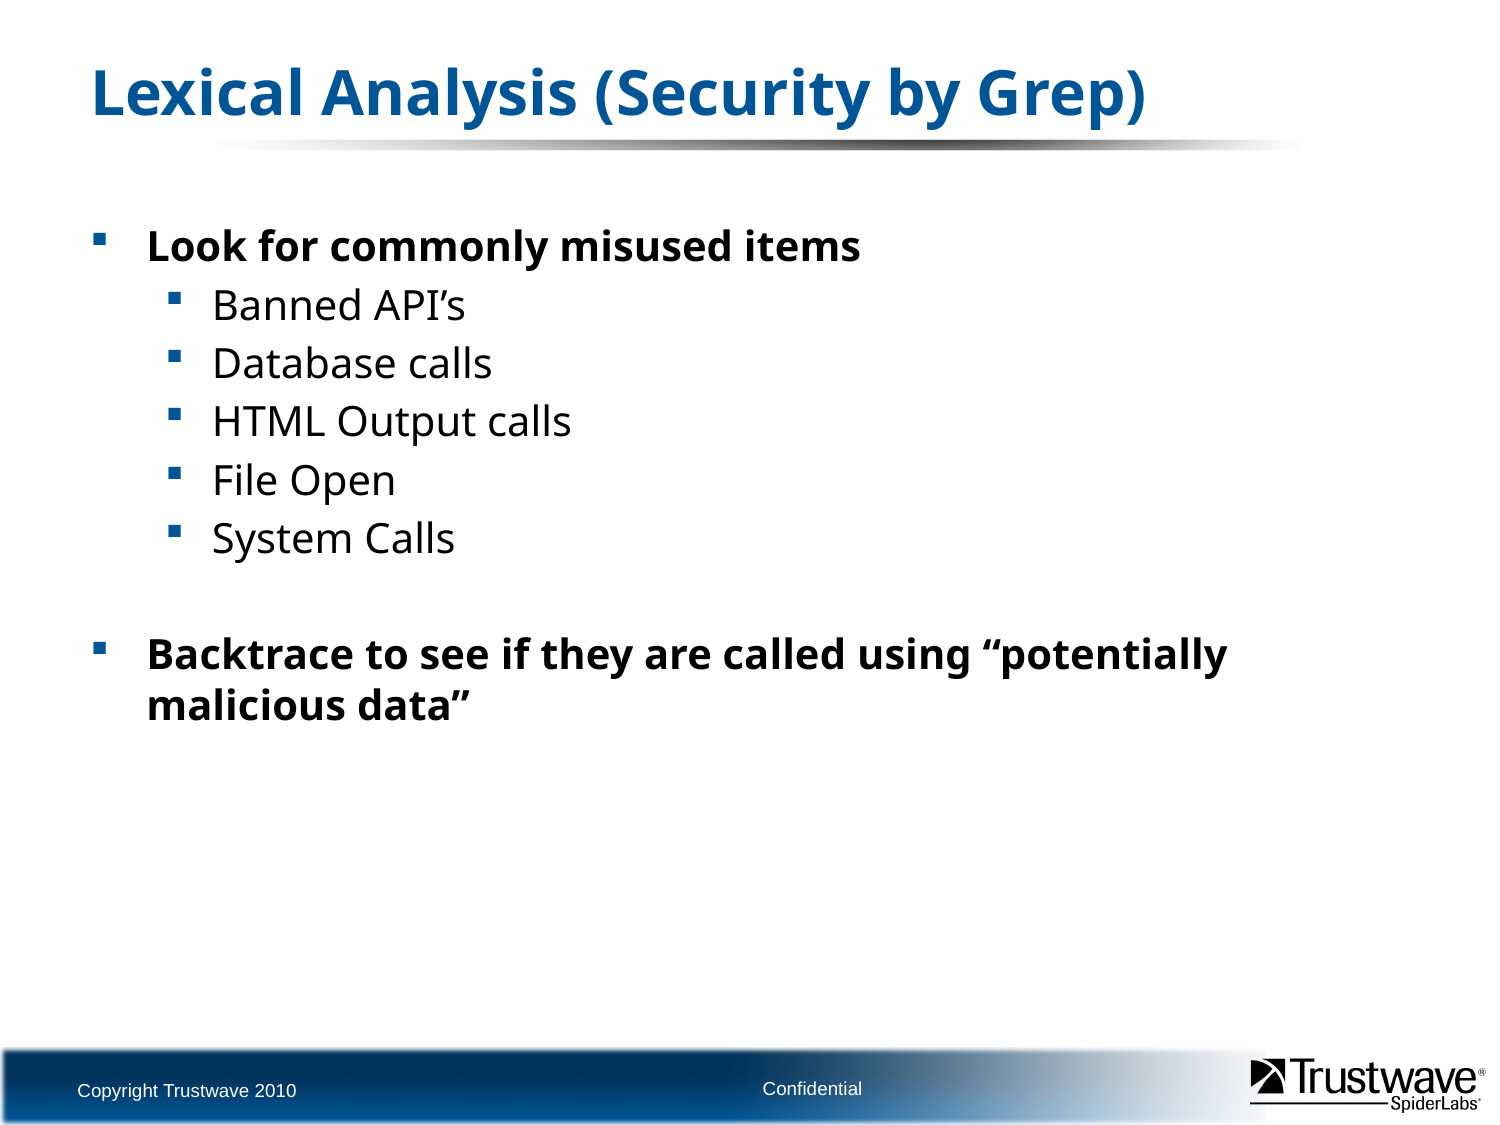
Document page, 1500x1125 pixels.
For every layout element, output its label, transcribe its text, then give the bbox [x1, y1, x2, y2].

picture [0, 124, 1500, 163]
picture [6, 1034, 1486, 1120]
list Look for commonly misused items Banned API’s Database calls HTML Output calls File Open System Calls Backtrace to see if they are called using “potentially malicious data” [75, 212, 1425, 1005]
title Lexical Analysis (Security by Grep) [75, 31, 1425, 150]
